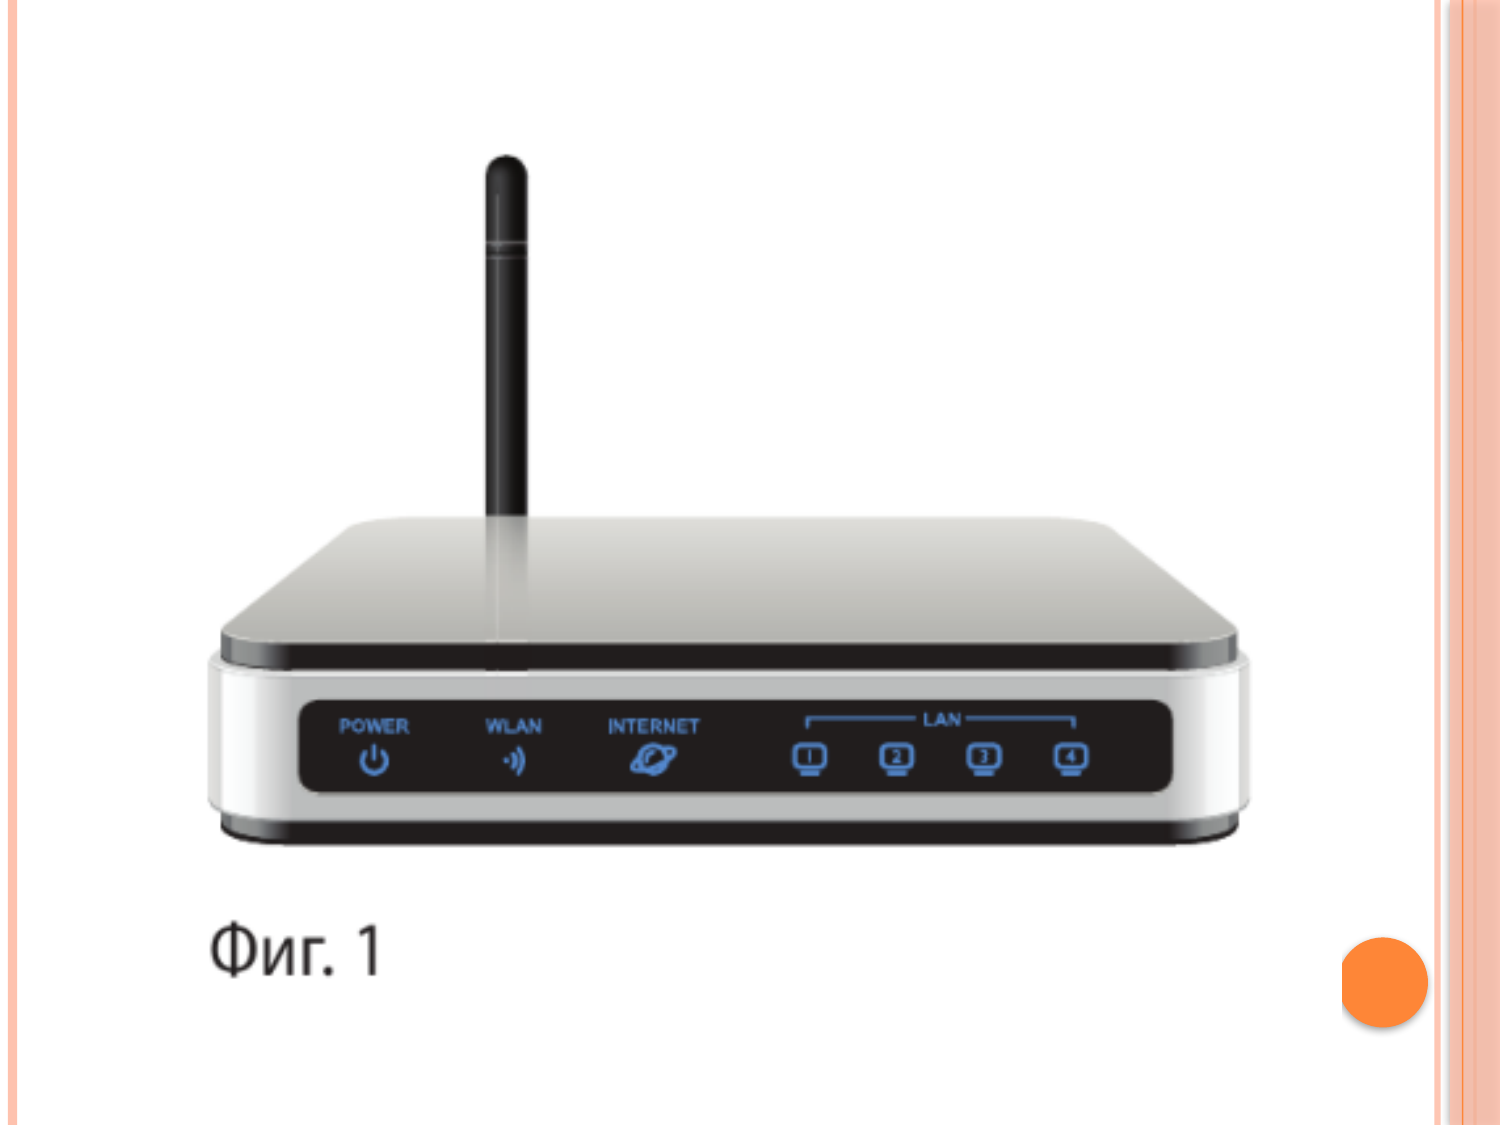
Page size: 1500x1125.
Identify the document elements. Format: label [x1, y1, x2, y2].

picture [176, 115, 1342, 1027]
